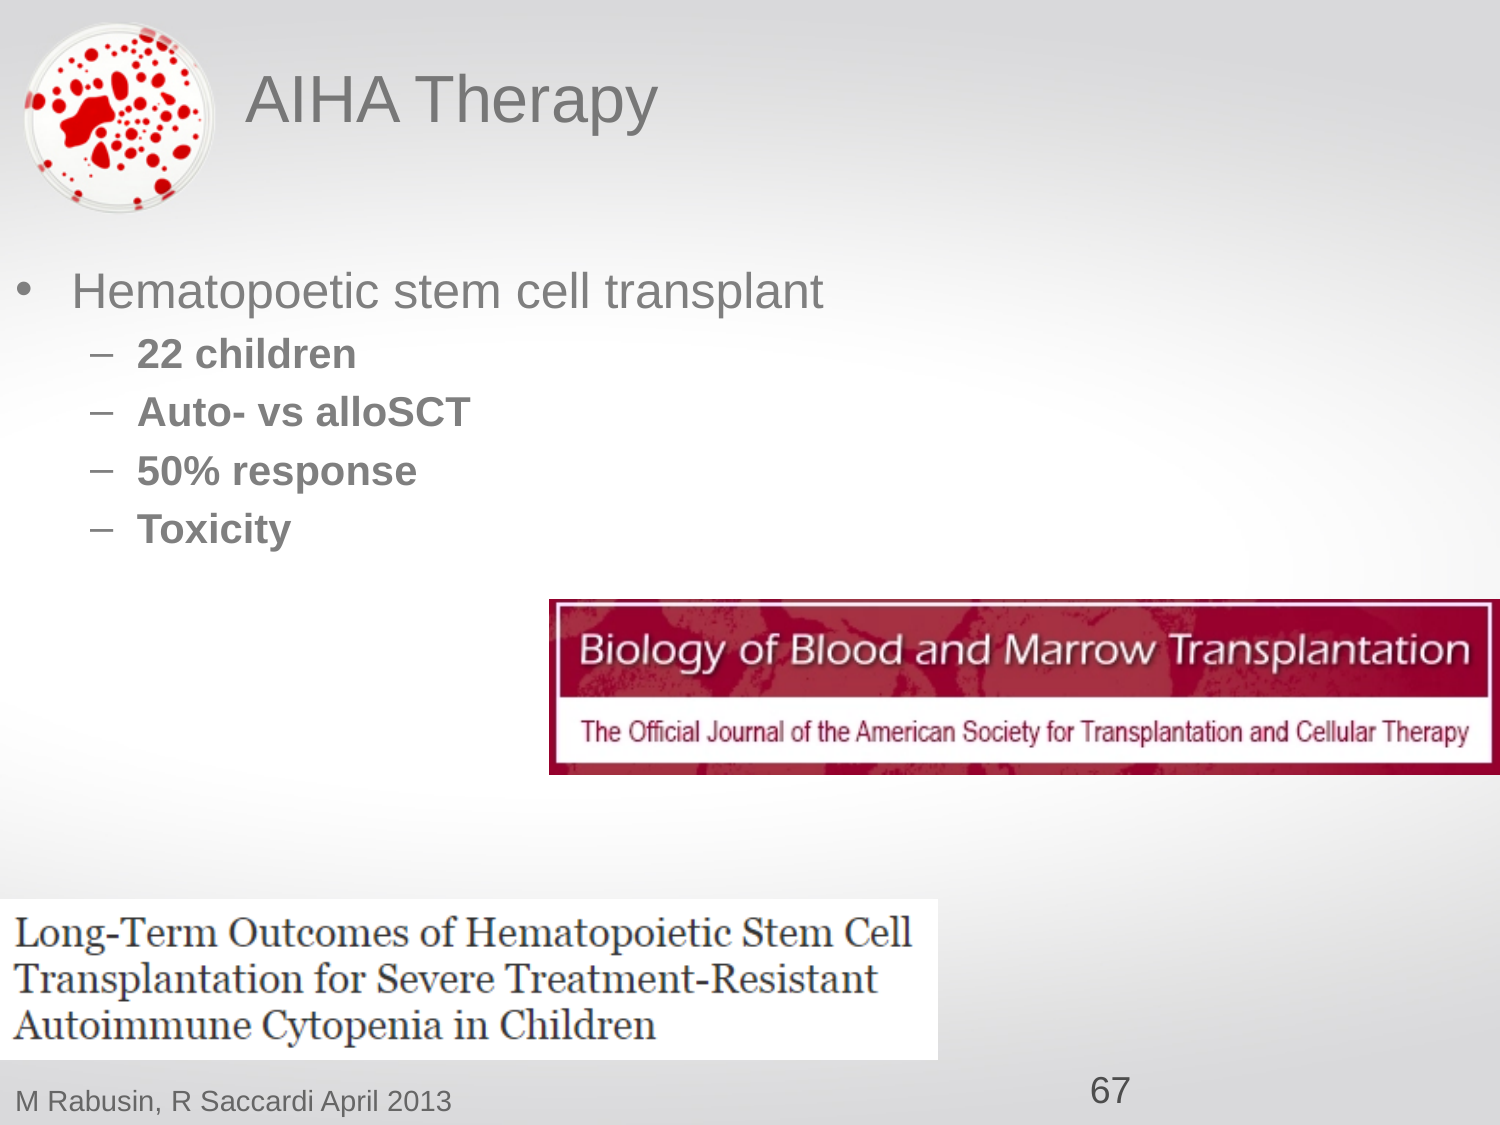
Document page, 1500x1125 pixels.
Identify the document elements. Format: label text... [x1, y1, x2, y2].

slide_number ‹#› [1074, 1058, 1425, 1103]
list Hematopoetic stem cell transplant 22 children Auto- vs alloSCT 50% response Toxicity [0, 251, 1229, 1125]
title AIHA Therapy [230, 53, 1400, 138]
picture [0, 899, 938, 1060]
picture [0, 0, 1500, 1125]
text_box M Rabusin, R Saccardi April 2013 [0, 1074, 650, 1125]
